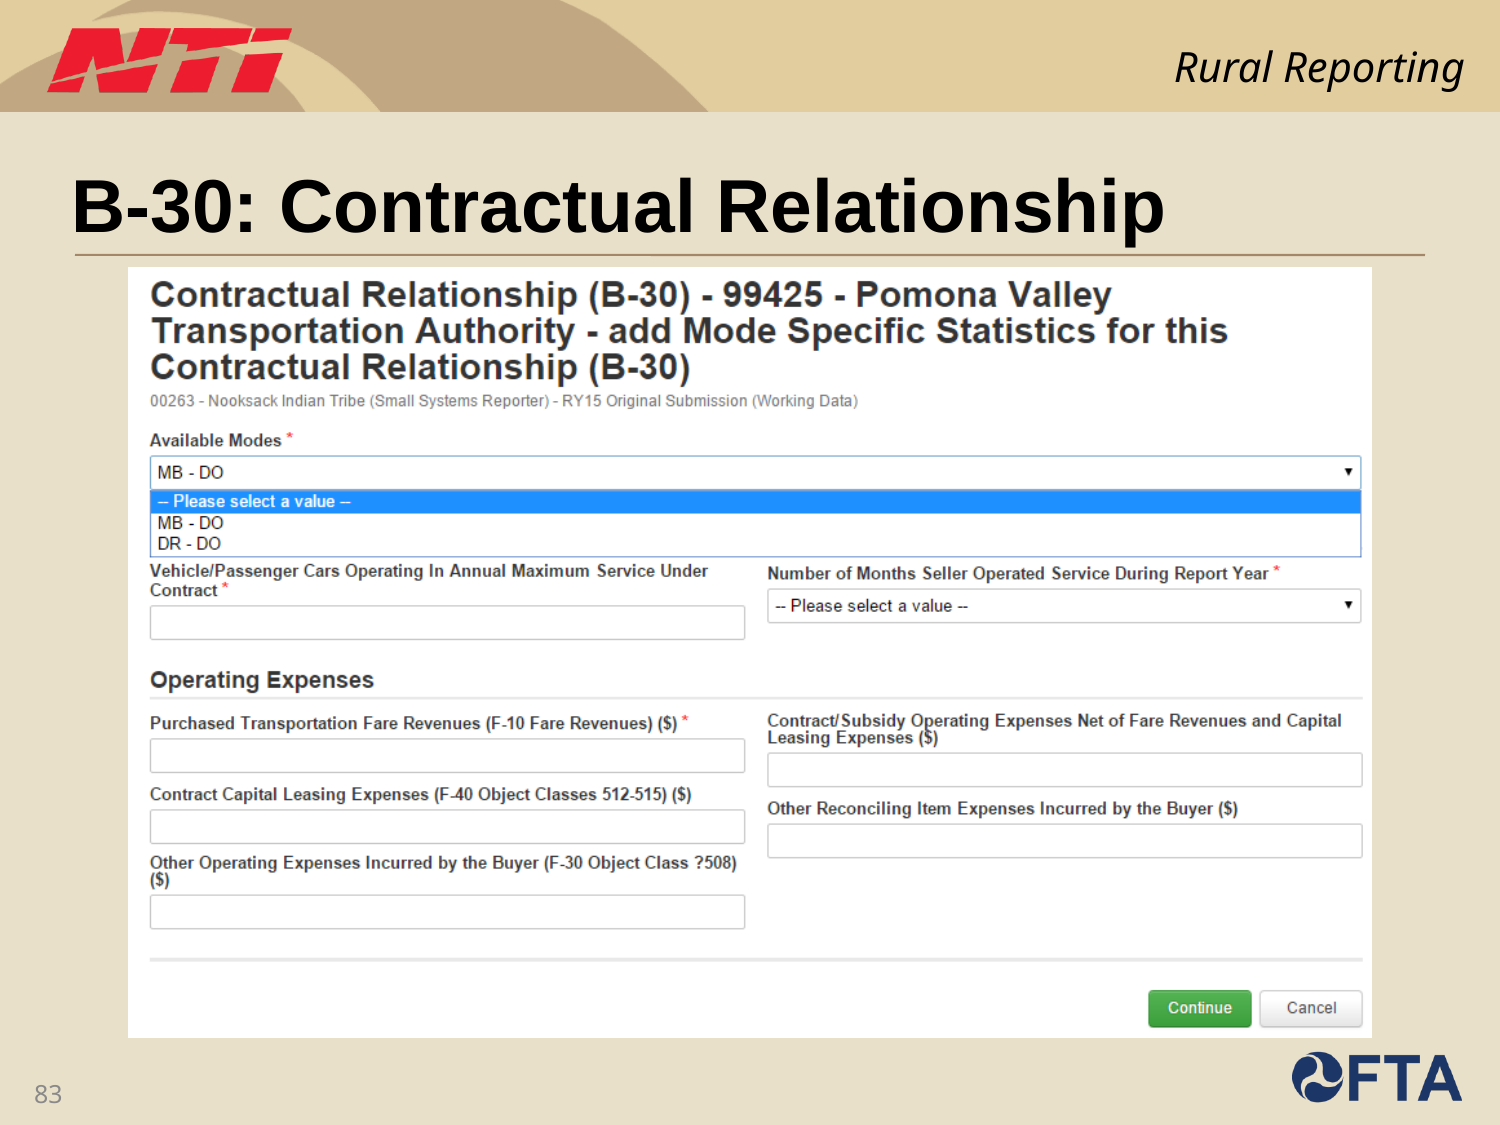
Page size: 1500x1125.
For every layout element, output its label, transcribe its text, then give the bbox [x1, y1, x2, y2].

title B-30: Contractual Relationship [56, 134, 1407, 270]
picture [1292, 1046, 1462, 1124]
slide_number 83 [0, 1065, 78, 1125]
picture [128, 267, 1372, 1038]
picture [0, 0, 1500, 112]
